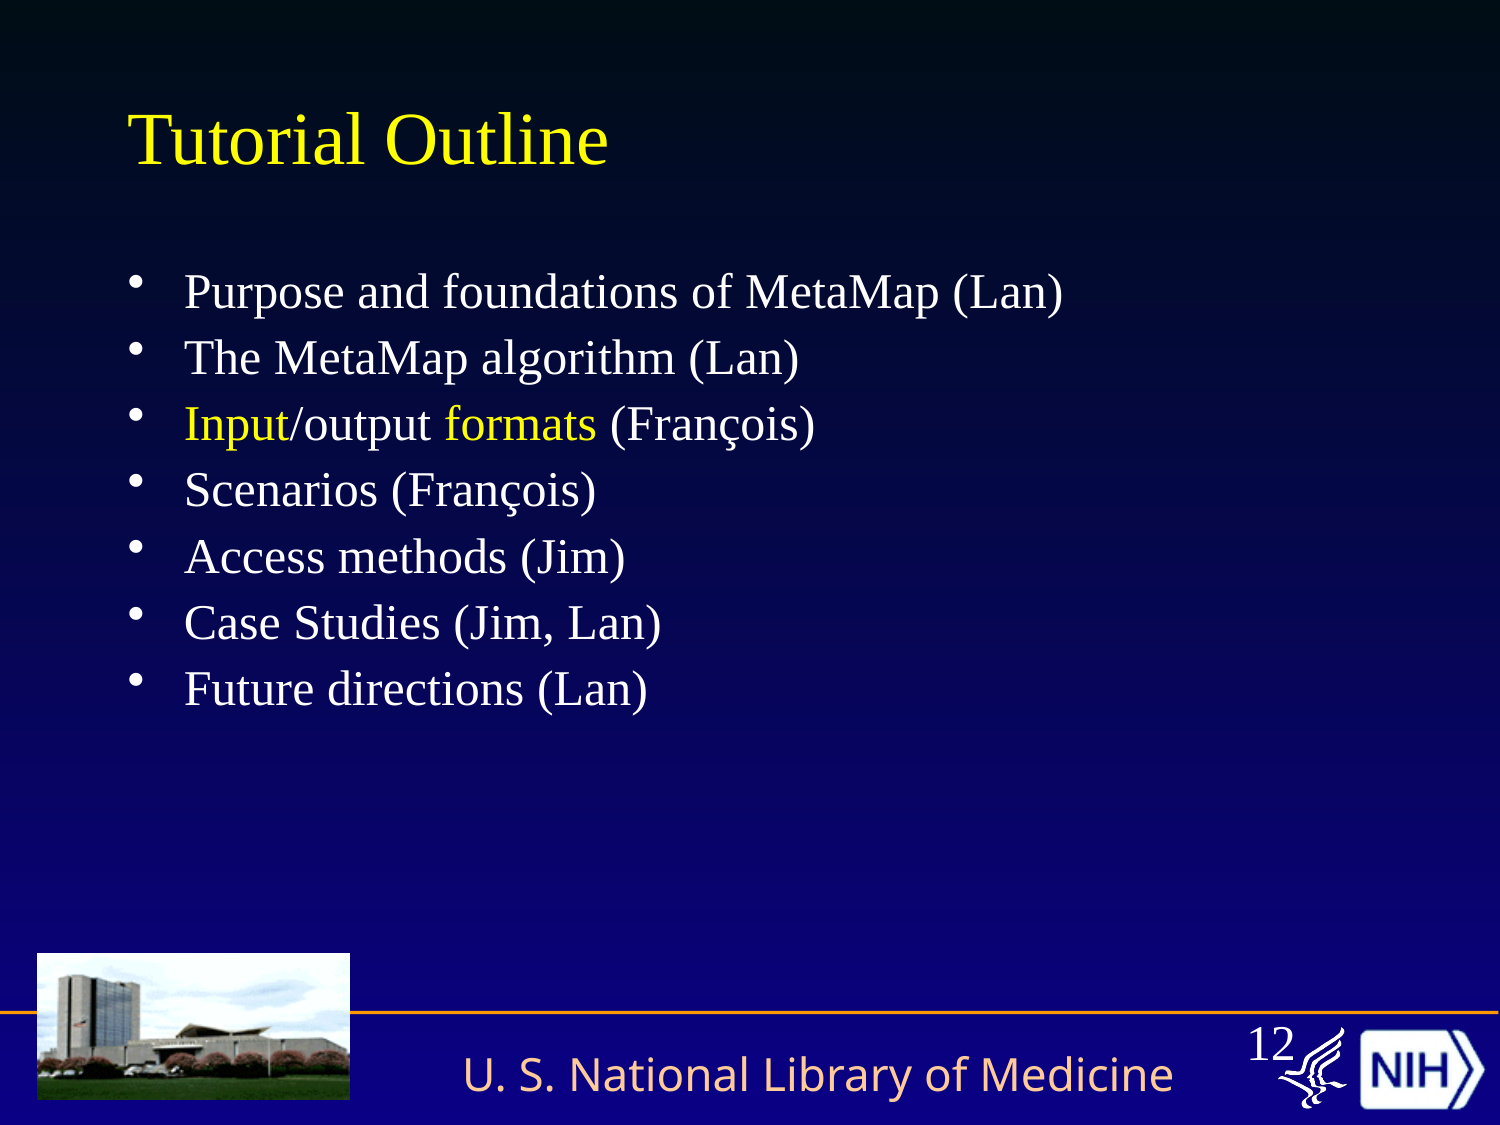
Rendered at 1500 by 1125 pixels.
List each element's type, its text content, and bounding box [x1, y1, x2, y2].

picture [1275, 1024, 1351, 1114]
slide_number 12 [1231, 1002, 1340, 1082]
list Purpose and foundations of MetaMap (Lan) The MetaMap algorithm (Lan) Input/output formats (François) Scenarios (François) Access methods (Jim) Case Studies (Jim, Lan) Future directions (Lan) [112, 250, 1388, 926]
title Tutorial Outline [112, 74, 1388, 188]
picture [37, 953, 350, 1100]
picture [1359, 1028, 1488, 1113]
